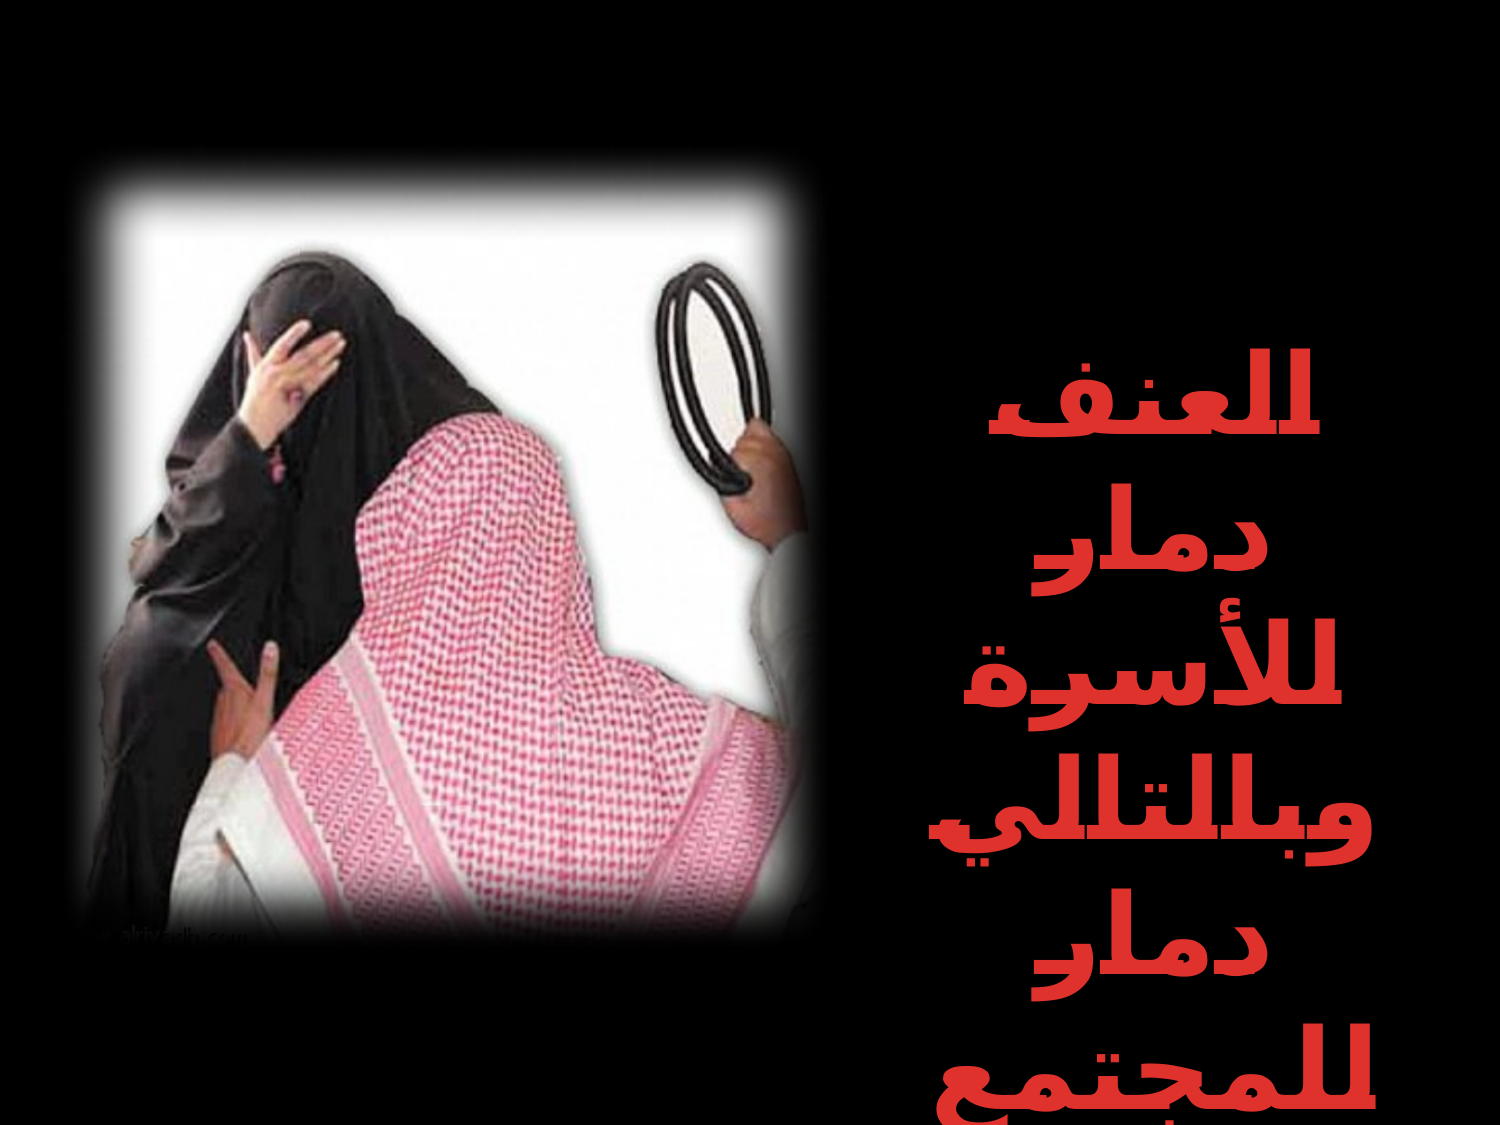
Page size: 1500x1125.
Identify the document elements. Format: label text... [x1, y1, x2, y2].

picture [58, 140, 833, 952]
text_box العنف دمار للأسرة وبالتالي دمار للمجتمع [892, 314, 1418, 1125]
